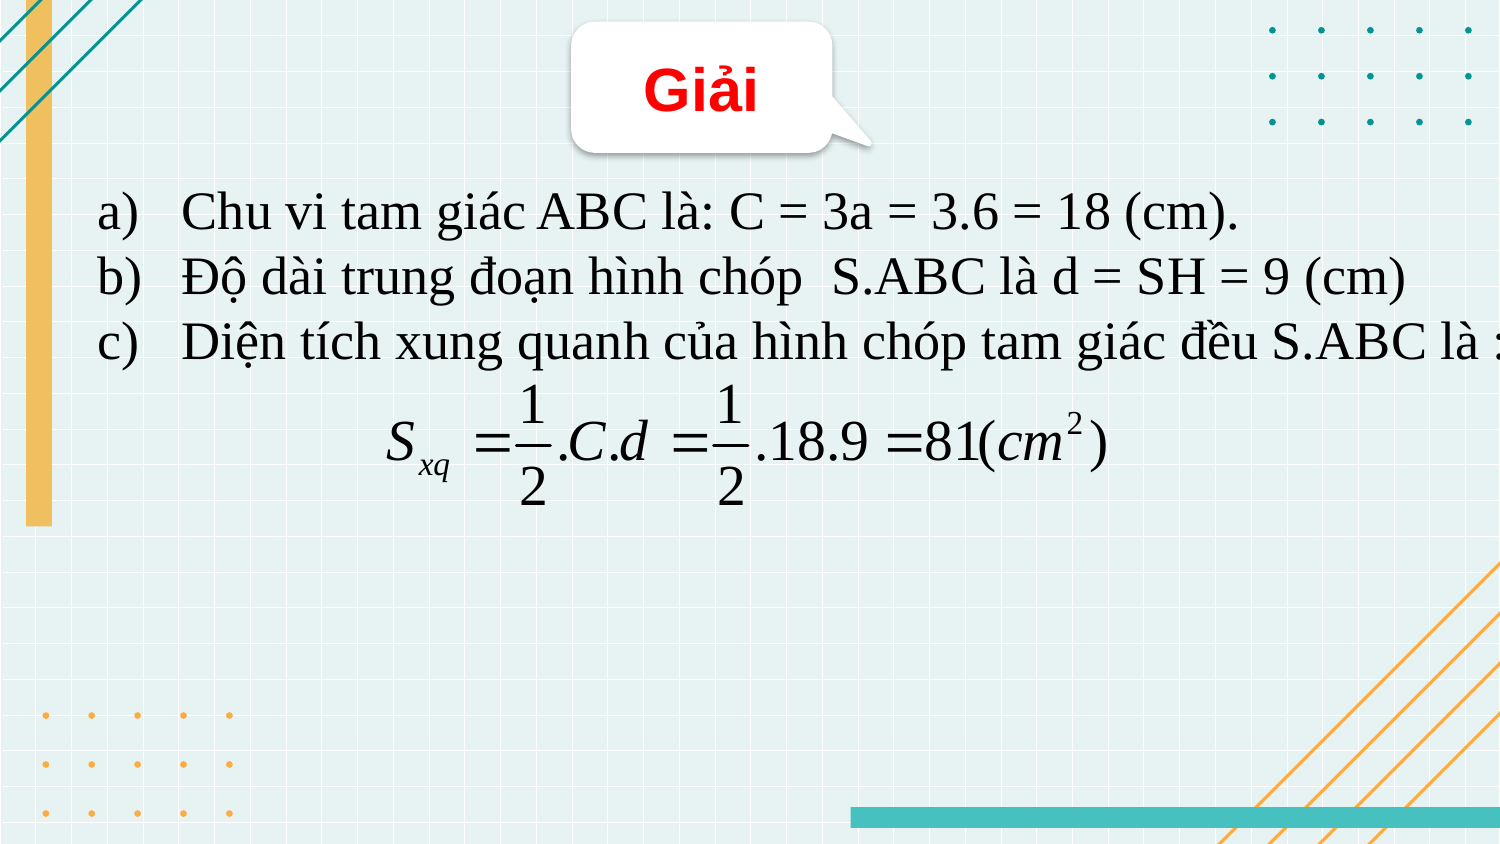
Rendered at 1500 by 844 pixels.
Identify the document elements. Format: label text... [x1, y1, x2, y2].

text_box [376, 367, 1118, 519]
text_box Giải [571, 21, 872, 153]
text_box Chu vi tam giác ABC là: C = 3a = 3.6 = 18 (cm). Độ dài trung đoạn hình chóp S.ABC là d = SH = 9 (cm) Diện tích xung quanh của hình chóp tam giác đều S.ABC là : [82, 168, 1500, 378]
